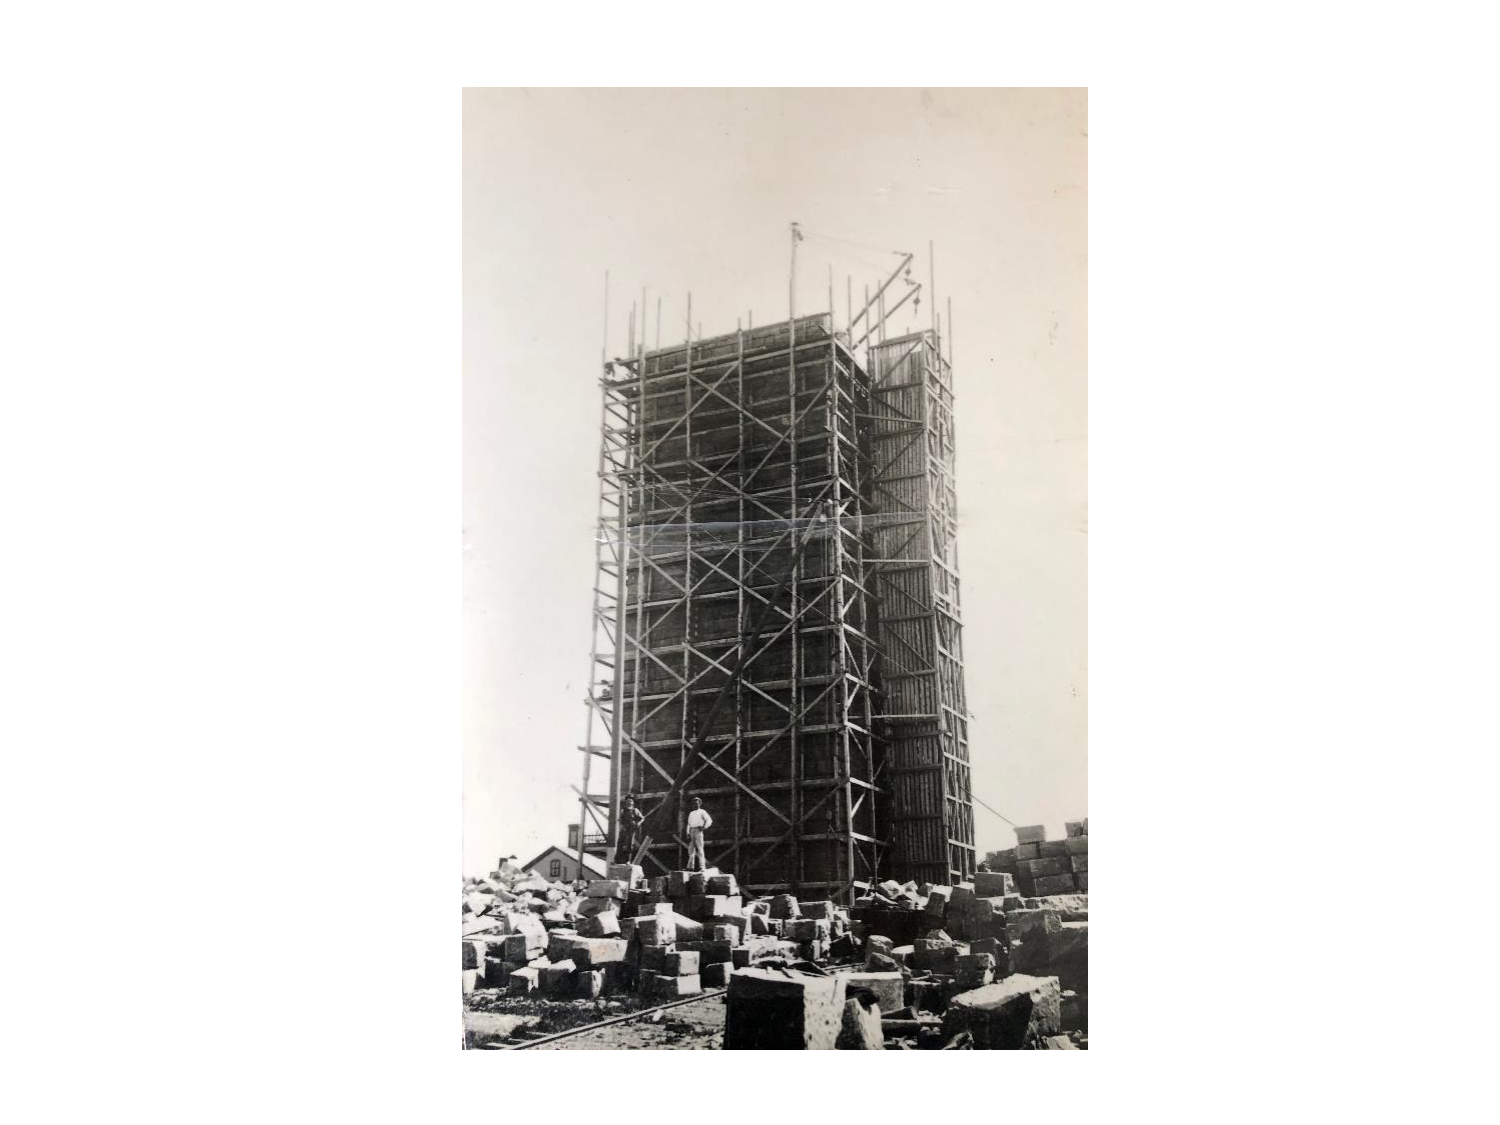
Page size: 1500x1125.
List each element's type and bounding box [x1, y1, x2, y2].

list [462, 87, 1088, 1051]
